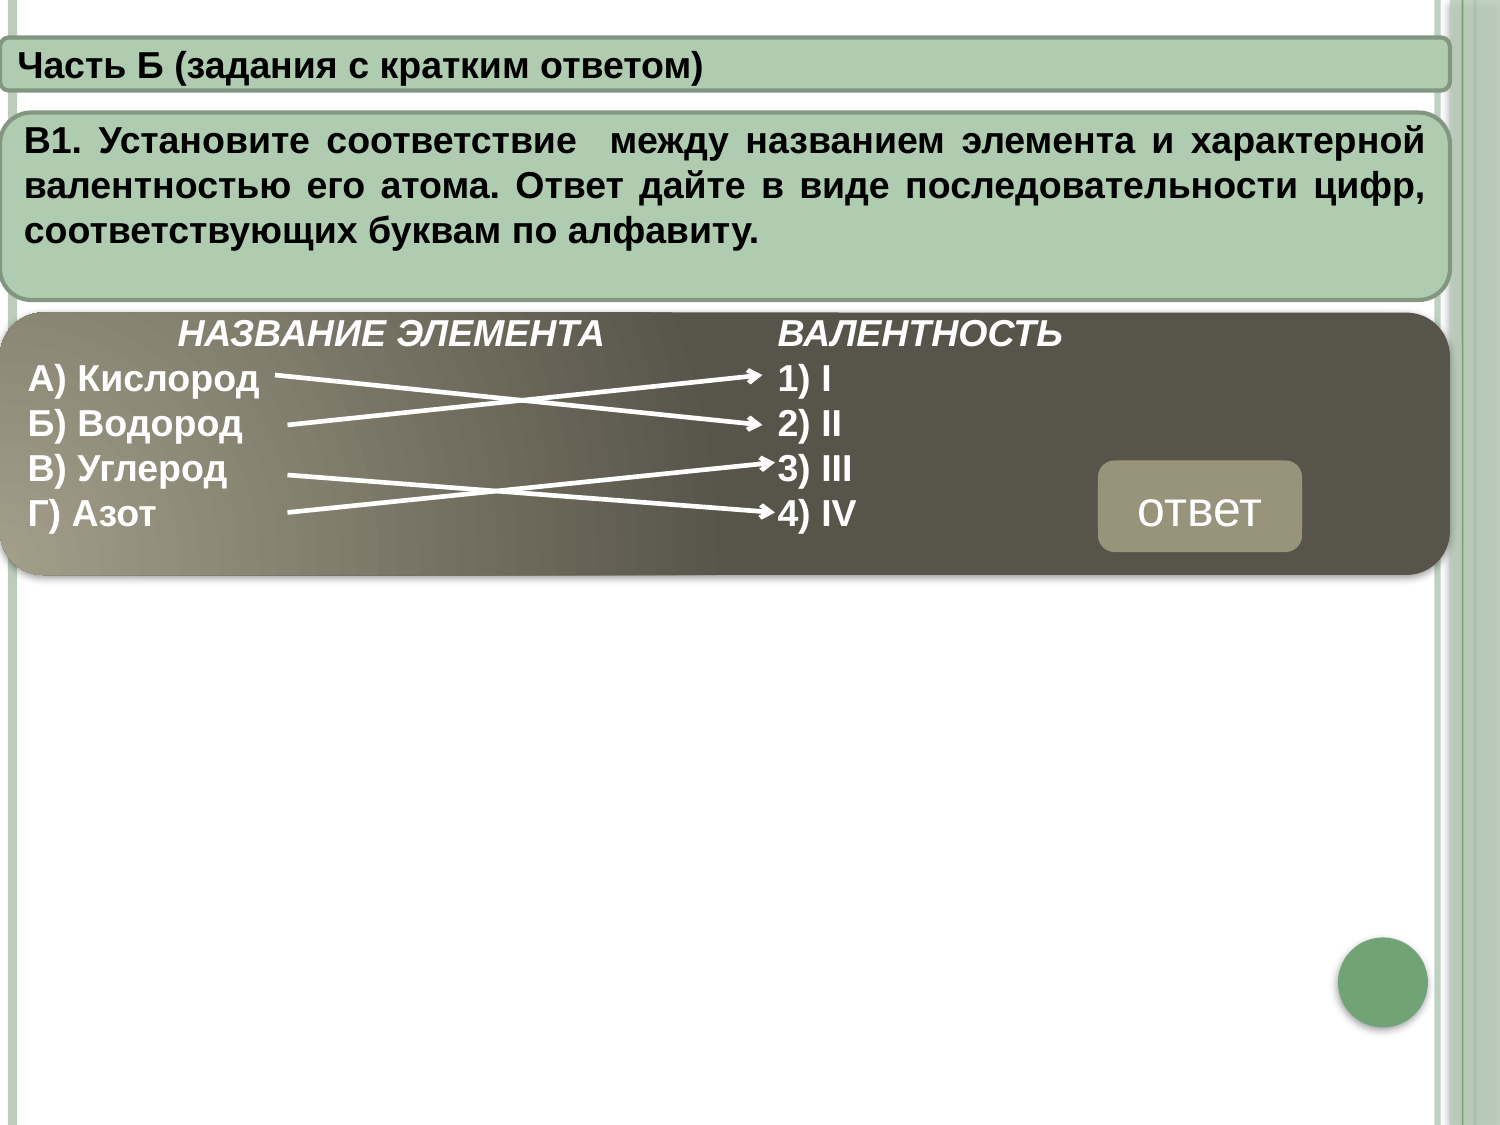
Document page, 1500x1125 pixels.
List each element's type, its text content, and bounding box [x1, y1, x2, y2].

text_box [274, 374, 284, 426]
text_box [286, 461, 776, 514]
text_box Часть Б (задания с кратким ответом) [0, 35, 1453, 93]
text_box ответ [1097, 460, 1303, 553]
text_box В1. Установите соответствие между названием элемента и характерной валентностью его атома. Ответ дайте в виде последовательности цифр, соответствующих буквам по алфавиту. [0, 110, 1453, 303]
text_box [286, 374, 763, 426]
text_box НАЗВАНИЕ ЭЛЕМЕНТА ВАЛЕНТНОСТЬ А) Кислород 1) I Б) Водород 2) II В) Углерод 3) III Г) Азот 4) IV [0, 312, 1450, 576]
